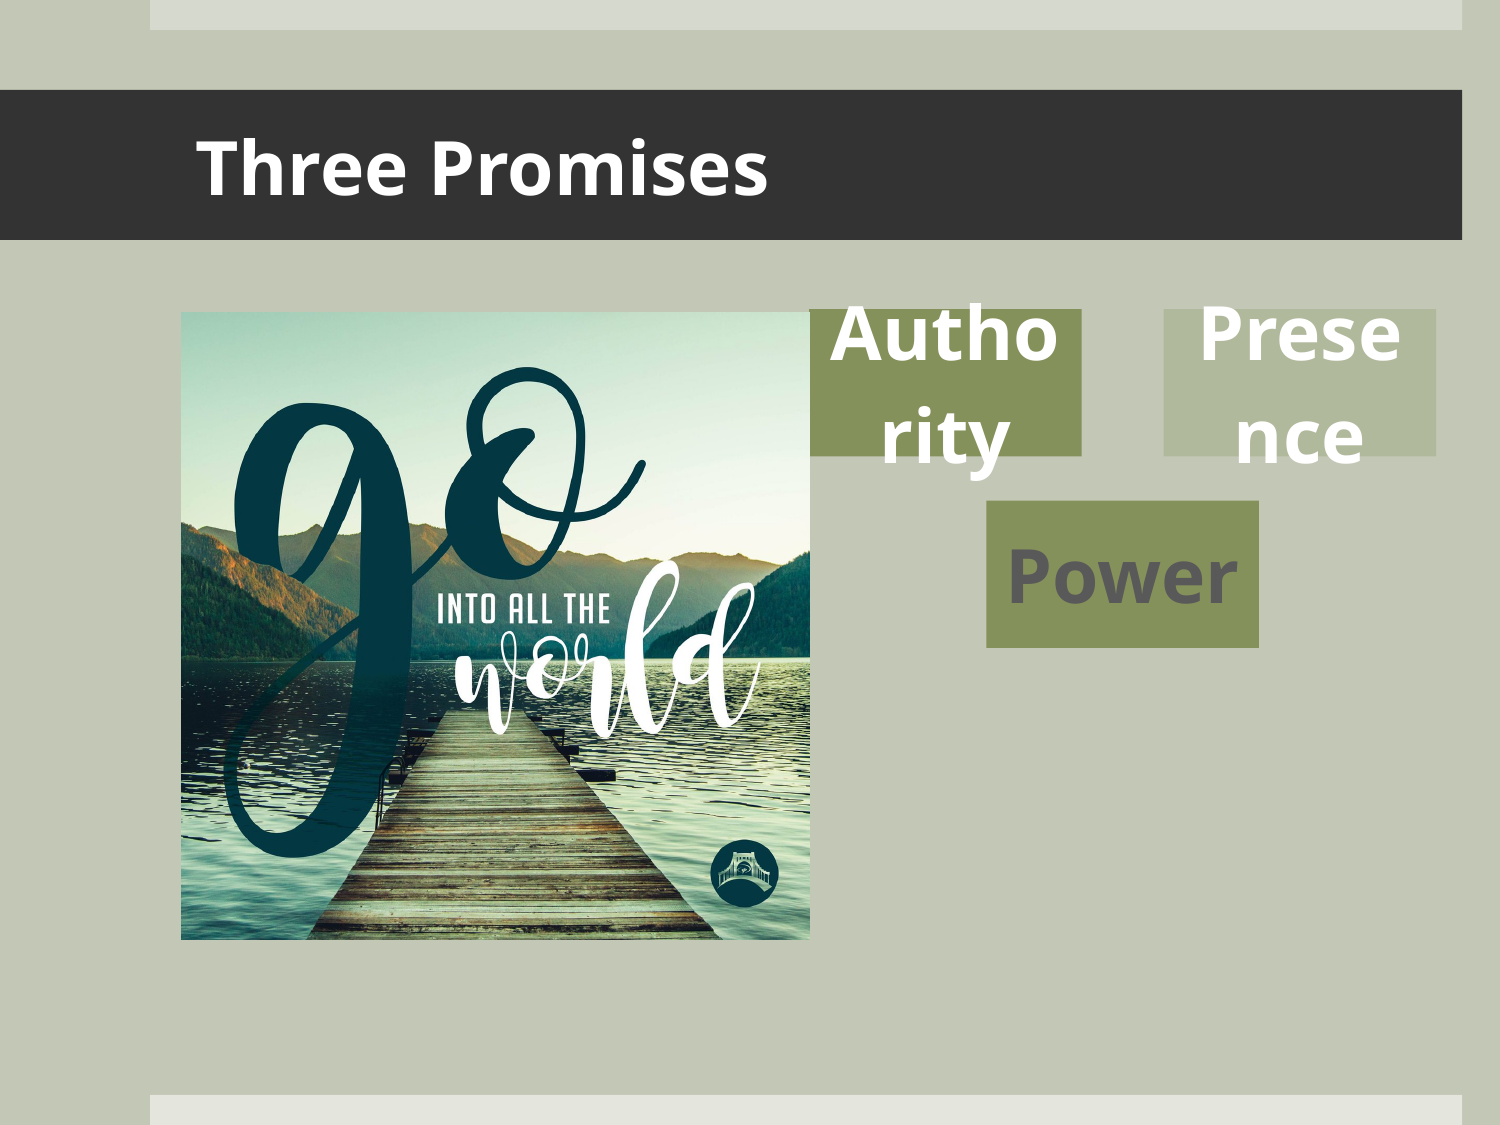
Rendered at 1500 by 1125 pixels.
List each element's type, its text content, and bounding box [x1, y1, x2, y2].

picture [181, 311, 810, 941]
title Three Promises [0, 89, 1463, 240]
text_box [808, 308, 1437, 1013]
